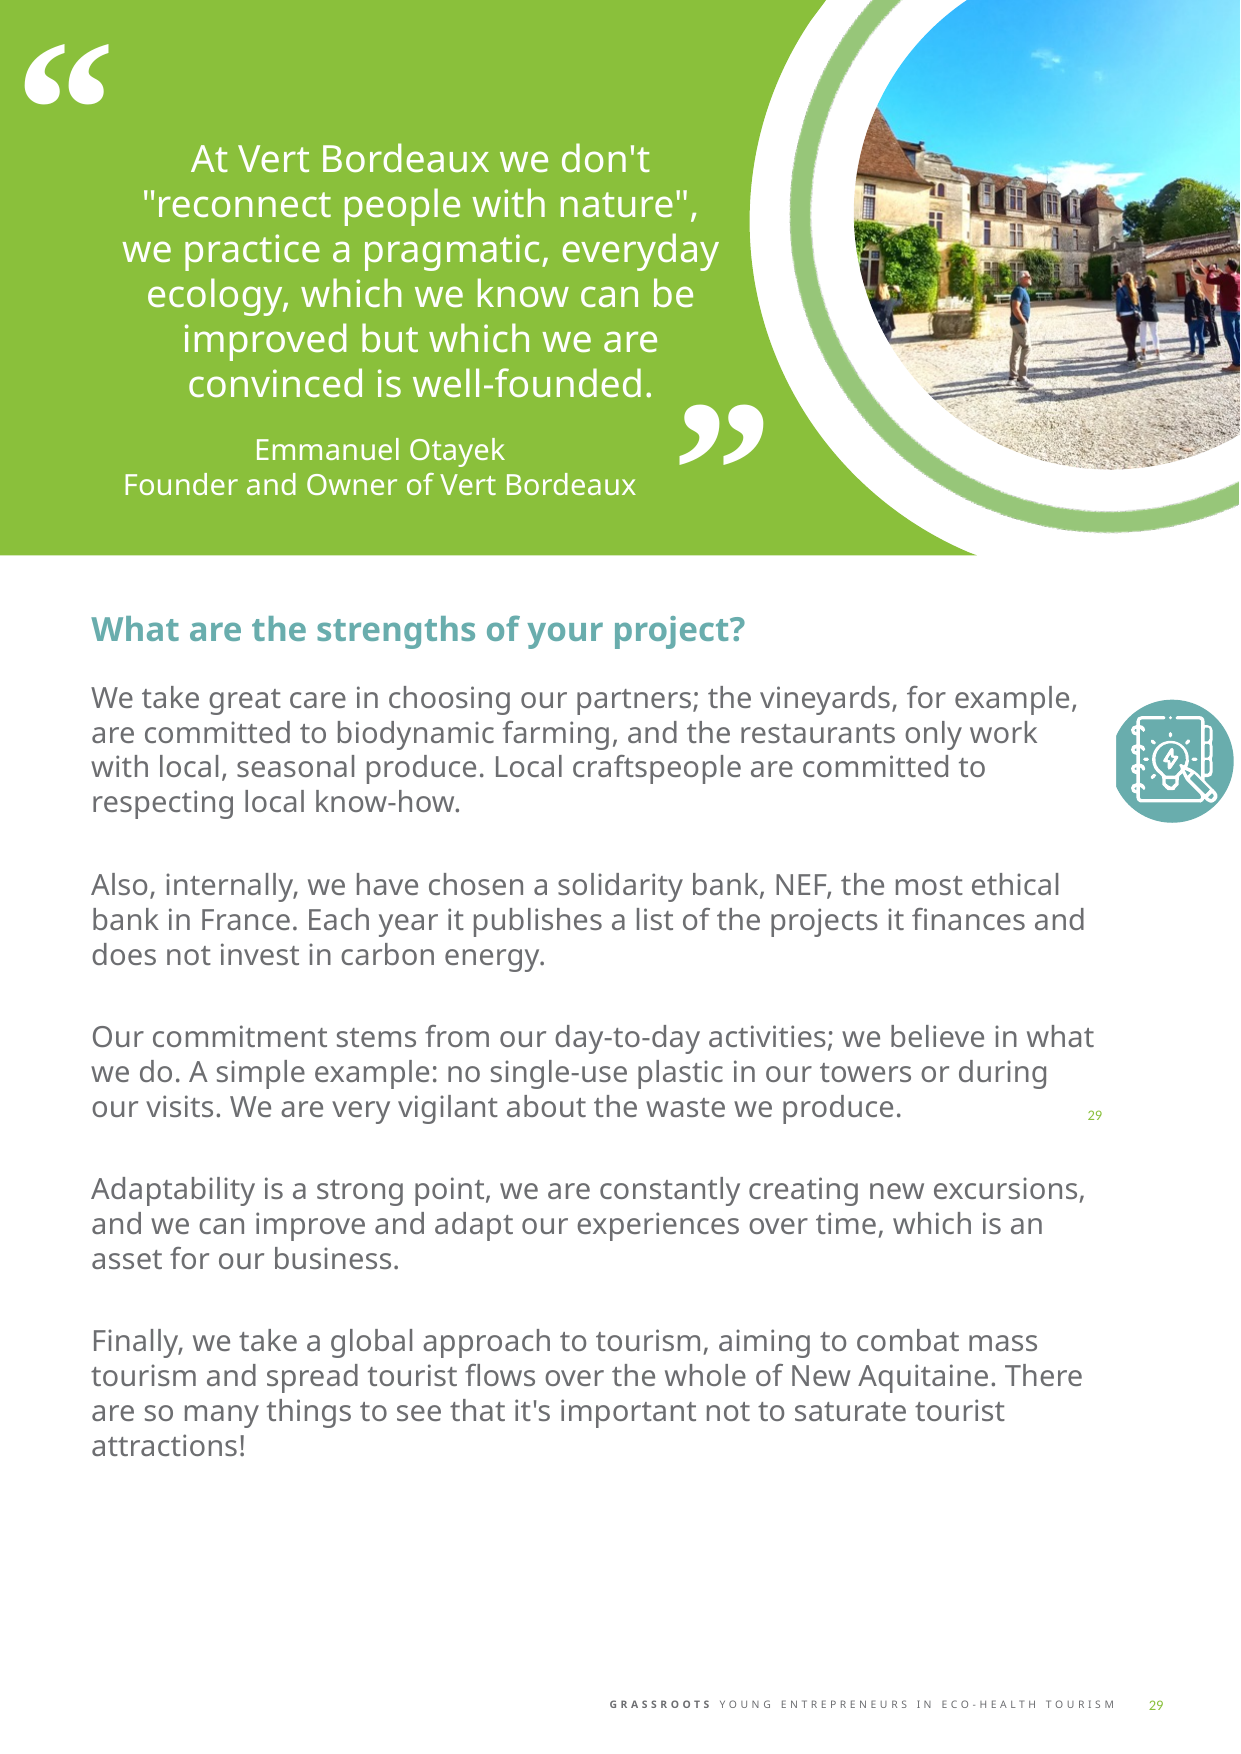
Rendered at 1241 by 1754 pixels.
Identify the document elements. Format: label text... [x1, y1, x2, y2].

text_box 29 [1063, 1076, 1126, 1154]
picture [520, 0, 1241, 715]
text_box What are the strengths of your project? [76, 600, 1060, 671]
text_box Emmanuel Otayek Founder and Owner of Vert Bordeaux [76, 423, 684, 529]
list “ [0, 0, 329, 125]
slide_number 29 [1125, 1666, 1187, 1743]
list At Vert Bordeaux we don't "reconnect people with nature", we practice a pragmatic, everyday ecology, which we know can be improved but which we are convinced is well-founded. [97, 100, 744, 423]
list “ [659, 367, 789, 541]
text_box We take great care in choosing our partners; the vineyards, for example, are committed to biodynamic farming, and the restaurants only work with local, seasonal produce. Local craftspeople are committed to respecting local know-how. Also, internally, we have chosen a solidarity bank, NEF, the most ethical bank in France. Each year it publishes a list of the projects it finances and does not invest in carbon energy. Our commitment stems from our day-to-day activities; we believe in what we do. A simple example: no single-use plastic in our towers or during our visits. We are very vigilant about the waste we produce. Adaptability is a strong point, we are constantly creating new excursions, and we can improve and adapt our experiences over time, which is an asset for our business. Finally, we take a global approach to tourism, aiming to combat mass tourism and spread tourist flows over the whole of New Aquitaine. There are so many things to see that it's important not to saturate tourist attractions! [76, 671, 1117, 960]
